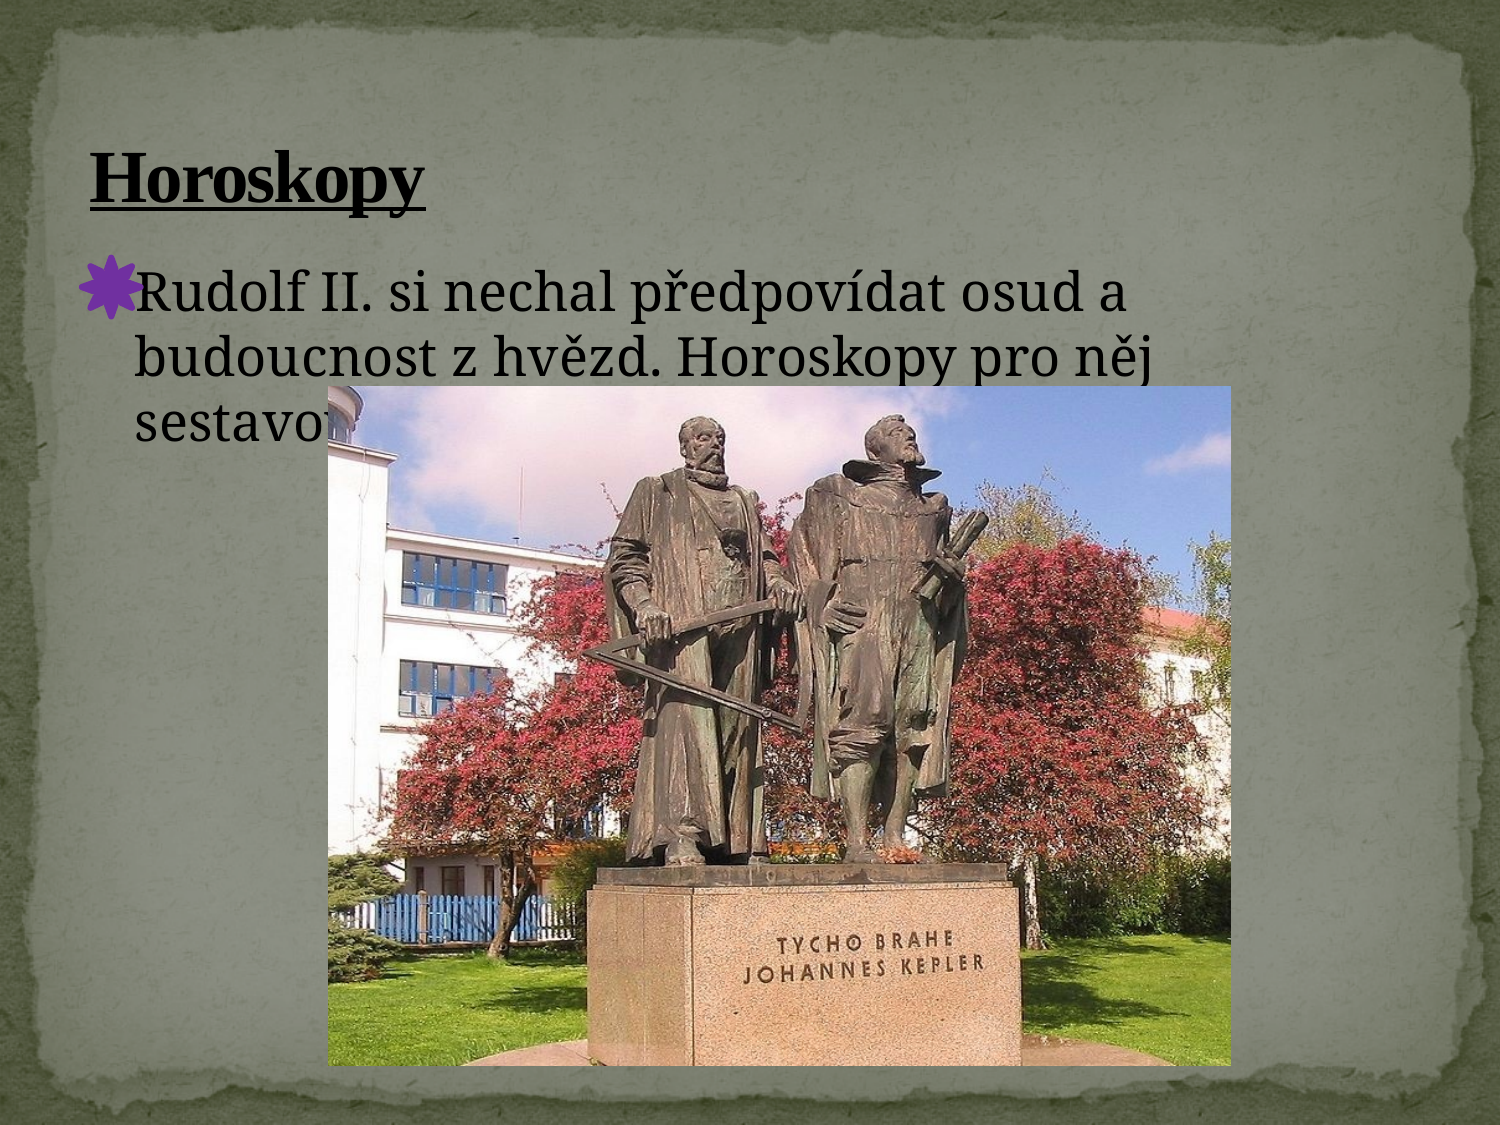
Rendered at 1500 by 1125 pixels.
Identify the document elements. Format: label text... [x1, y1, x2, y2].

text_box [78, 254, 144, 320]
picture [328, 386, 1231, 1066]
list Rudolf II. si nechal předpovídat osud a budoucnost z hvězd. Horoskopy pro něj sestavoval Johannes Kepler. [75, 249, 1425, 1000]
title Horoskopy [74, 24, 1425, 225]
